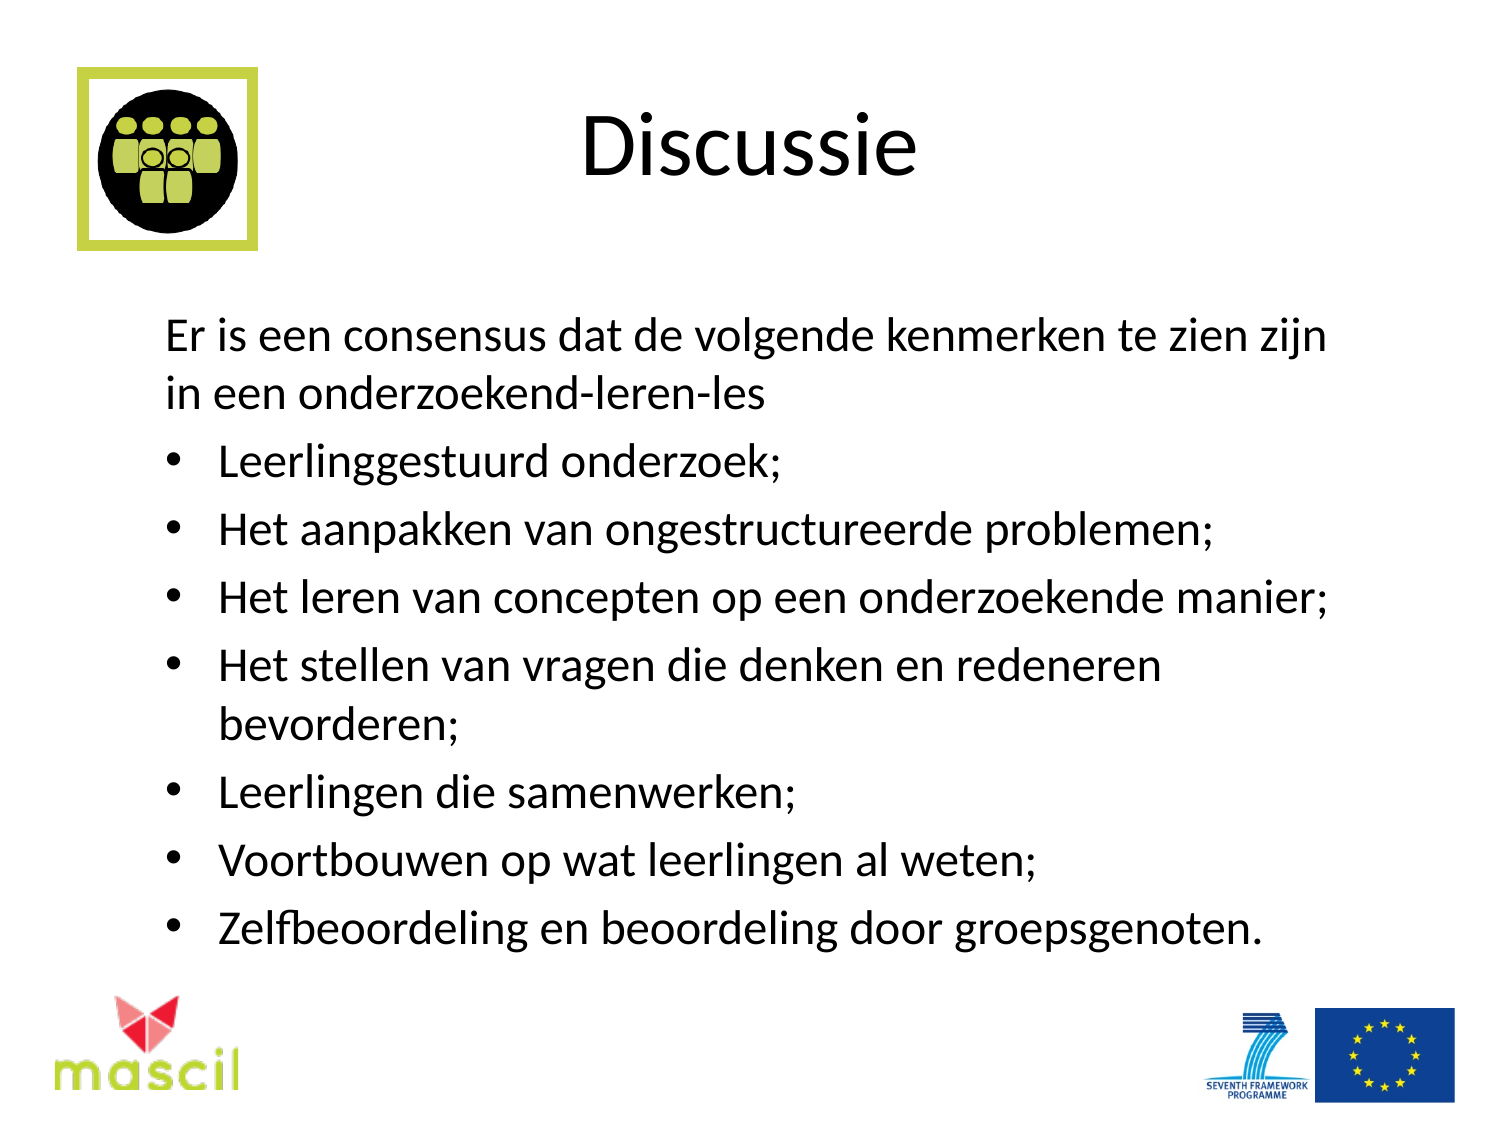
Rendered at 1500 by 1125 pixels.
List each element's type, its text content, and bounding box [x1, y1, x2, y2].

list Er is een consensus dat de volgende kenmerken te zien zijn in een onderzoekend-leren-les Leerlinggestuurd onderzoek; Het aanpakken van ongestructureerde problemen; Het leren van concepten op een onderzoekende manier; Het stellen van vragen die denken en redeneren bevorderen; Leerlingen die samenwerken; Voortbouwen op wat leerlingen al weten; Zelfbeoordeling en beoordeling door groepsgenoten. [150, 295, 1350, 1016]
picture [76, 66, 258, 251]
picture [1198, 1008, 1455, 1104]
title Discussie [75, 45, 1425, 233]
